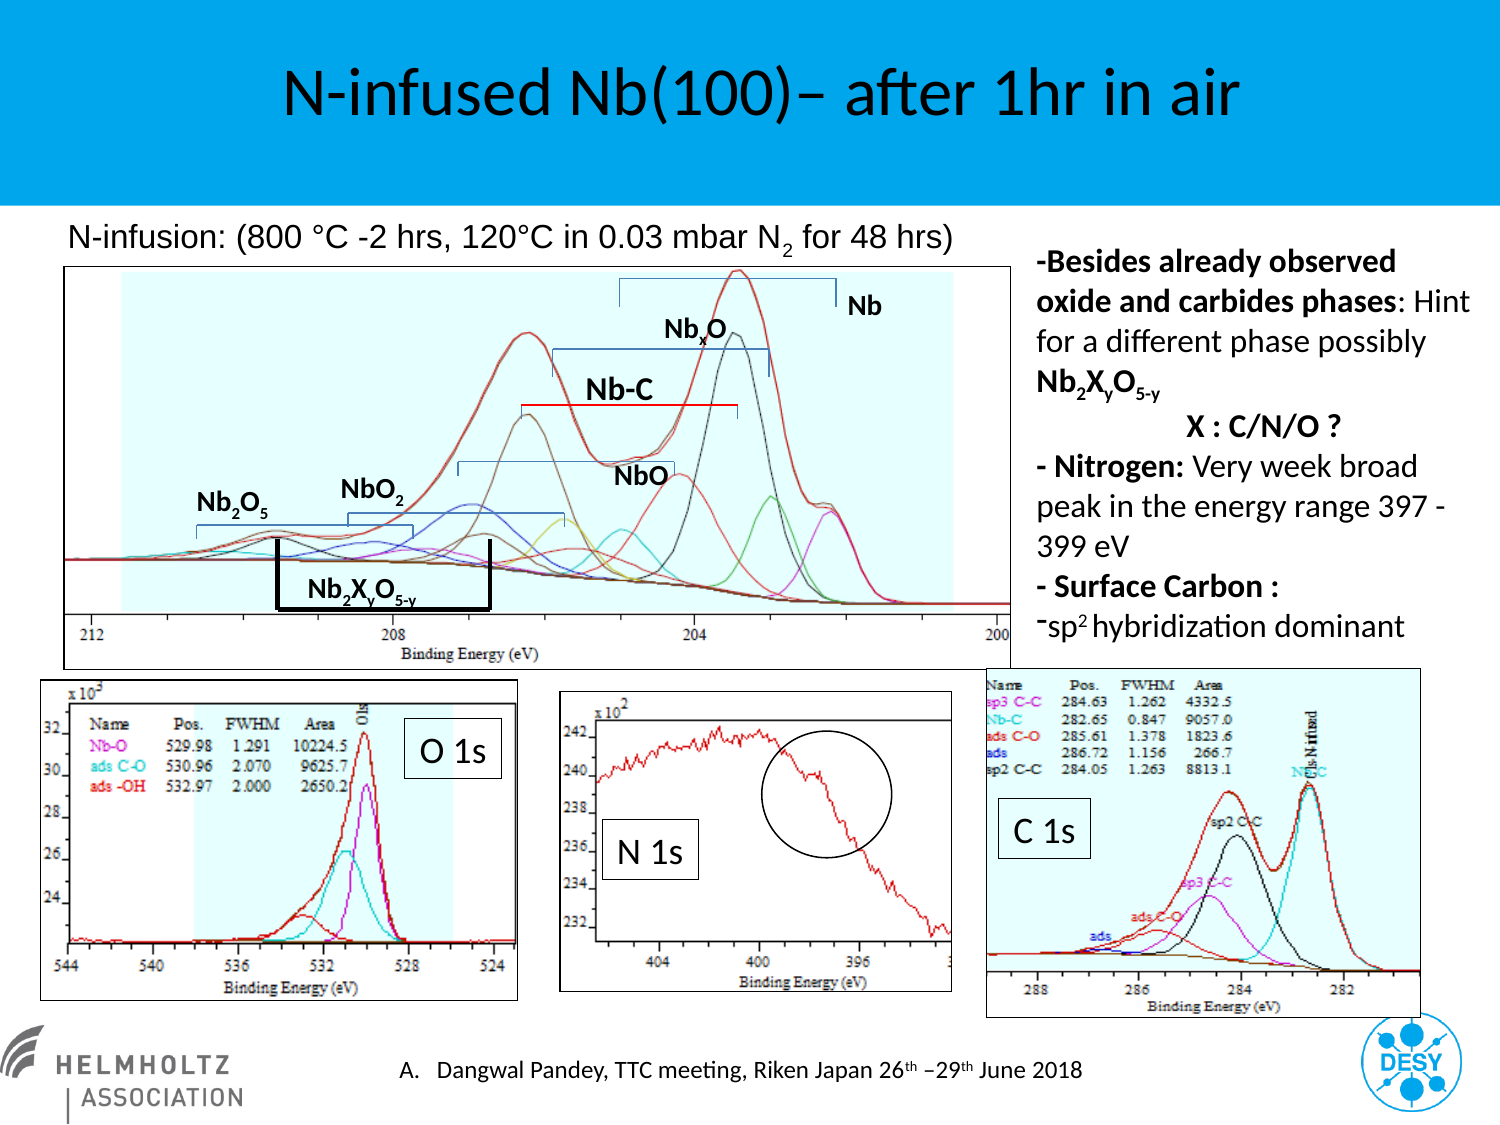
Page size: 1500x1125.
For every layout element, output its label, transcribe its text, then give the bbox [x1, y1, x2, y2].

picture [1361, 1072, 1399, 1112]
text_box -Besides already observed oxide and carbides phases: Hint for a different phase possibly Nb2XyO5-y X : C/N/O ? - Nitrogen: Very week broad peak in the energy range 397 - 399 eV - Surface Carbon : sp2 hybridization dominant [1021, 231, 1489, 692]
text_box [150, 278, 942, 540]
text_box N-infused Nb(100)– after 1hr in air [76, 39, 1449, 138]
text_box N-infusion: (800 °C -2 hrs, 120°C in 0.03 mbar N2 for 48 hrs) [53, 208, 1010, 269]
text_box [560, 692, 952, 992]
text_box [277, 538, 491, 610]
picture [0, 1025, 242, 1124]
picture [64, 266, 1462, 1110]
picture [1425, 1075, 1462, 1112]
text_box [40, 680, 517, 1000]
